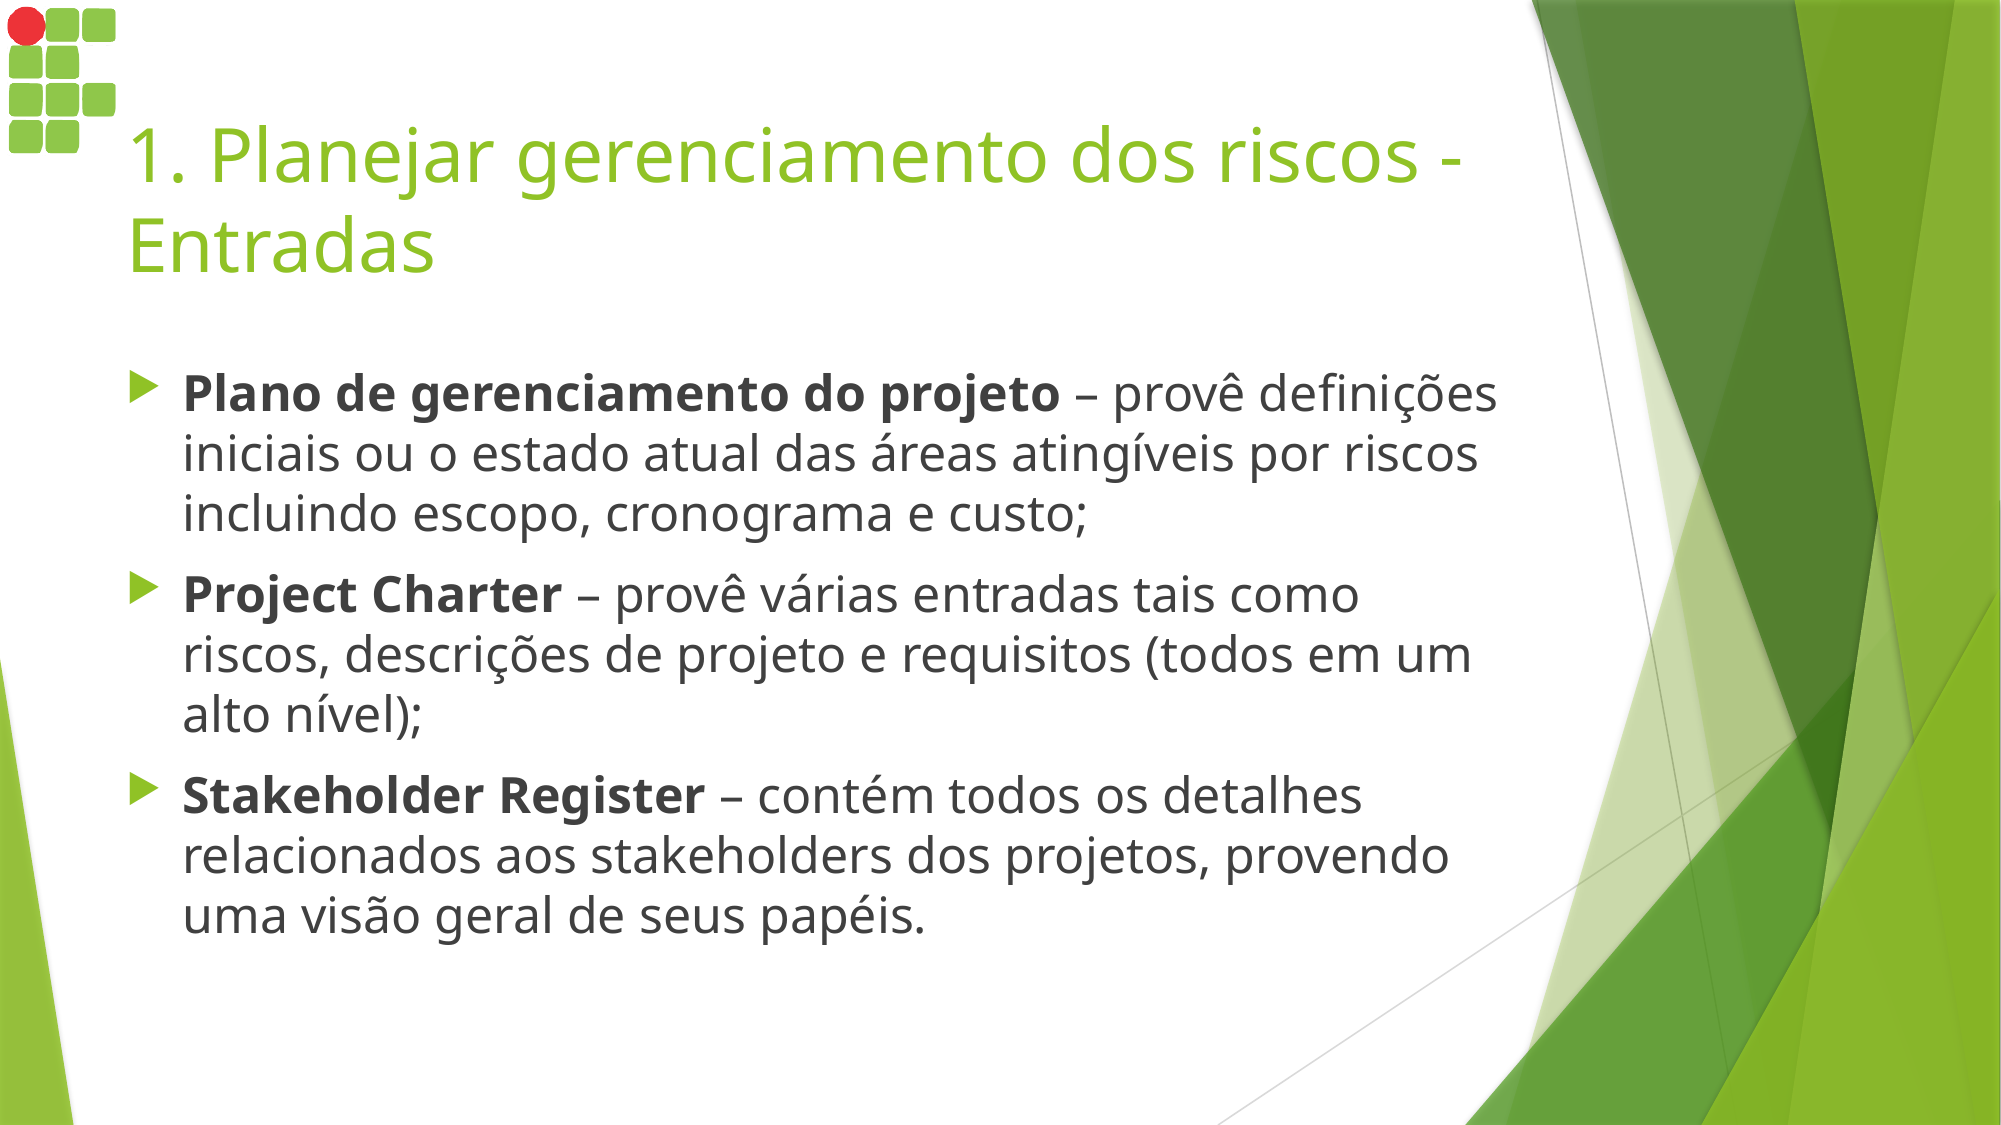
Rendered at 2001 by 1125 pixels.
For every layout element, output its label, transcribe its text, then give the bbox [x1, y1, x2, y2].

title 1. Planejar gerenciamento dos riscos - Entradas [111, 99, 1522, 317]
picture [0, 0, 123, 163]
list Plano de gerenciamento do projeto – provê definições iniciais ou o estado atual das áreas atingíveis por riscos incluindo escopo, cronograma e custo; Project Charter – provê várias entradas tais como riscos, descrições de projeto e requisitos (todos em um alto nível); Stakeholder Register – contém todos os detalhes relacionados aos stakeholders dos projetos, provendo uma visão geral de seus papéis. [111, 354, 1522, 992]
